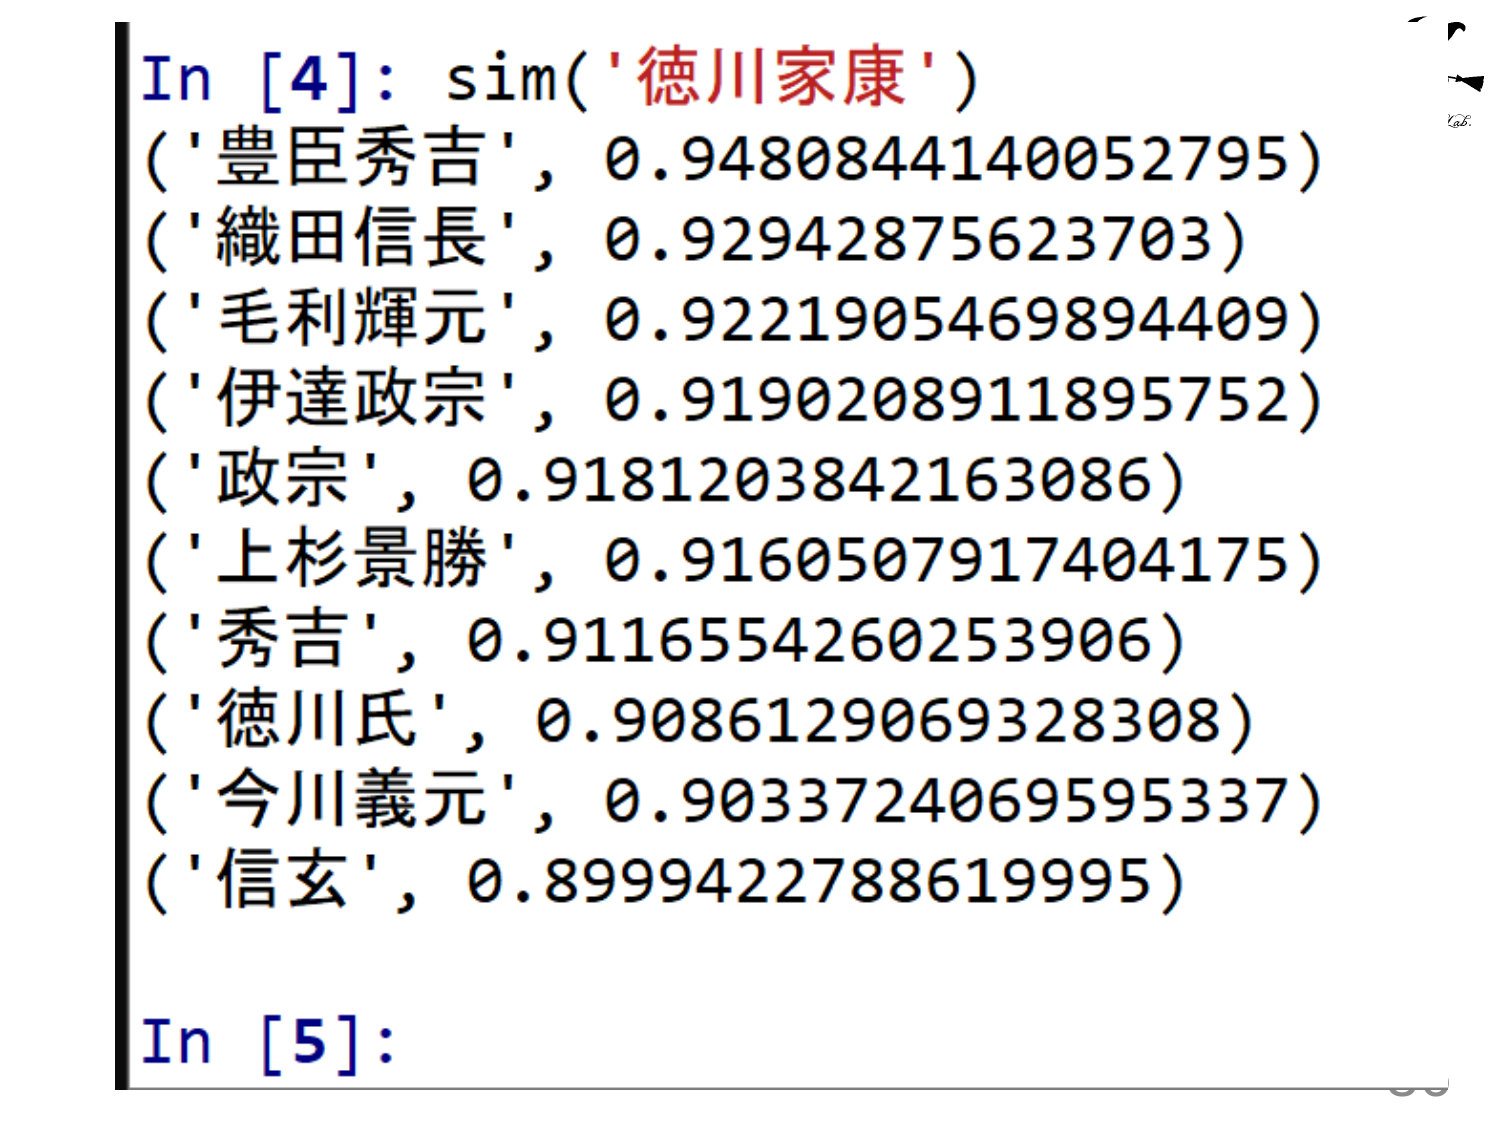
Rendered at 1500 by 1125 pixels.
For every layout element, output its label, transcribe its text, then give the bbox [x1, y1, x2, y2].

picture [115, 14, 1486, 1090]
slide_number 36 [1129, 1042, 1467, 1103]
